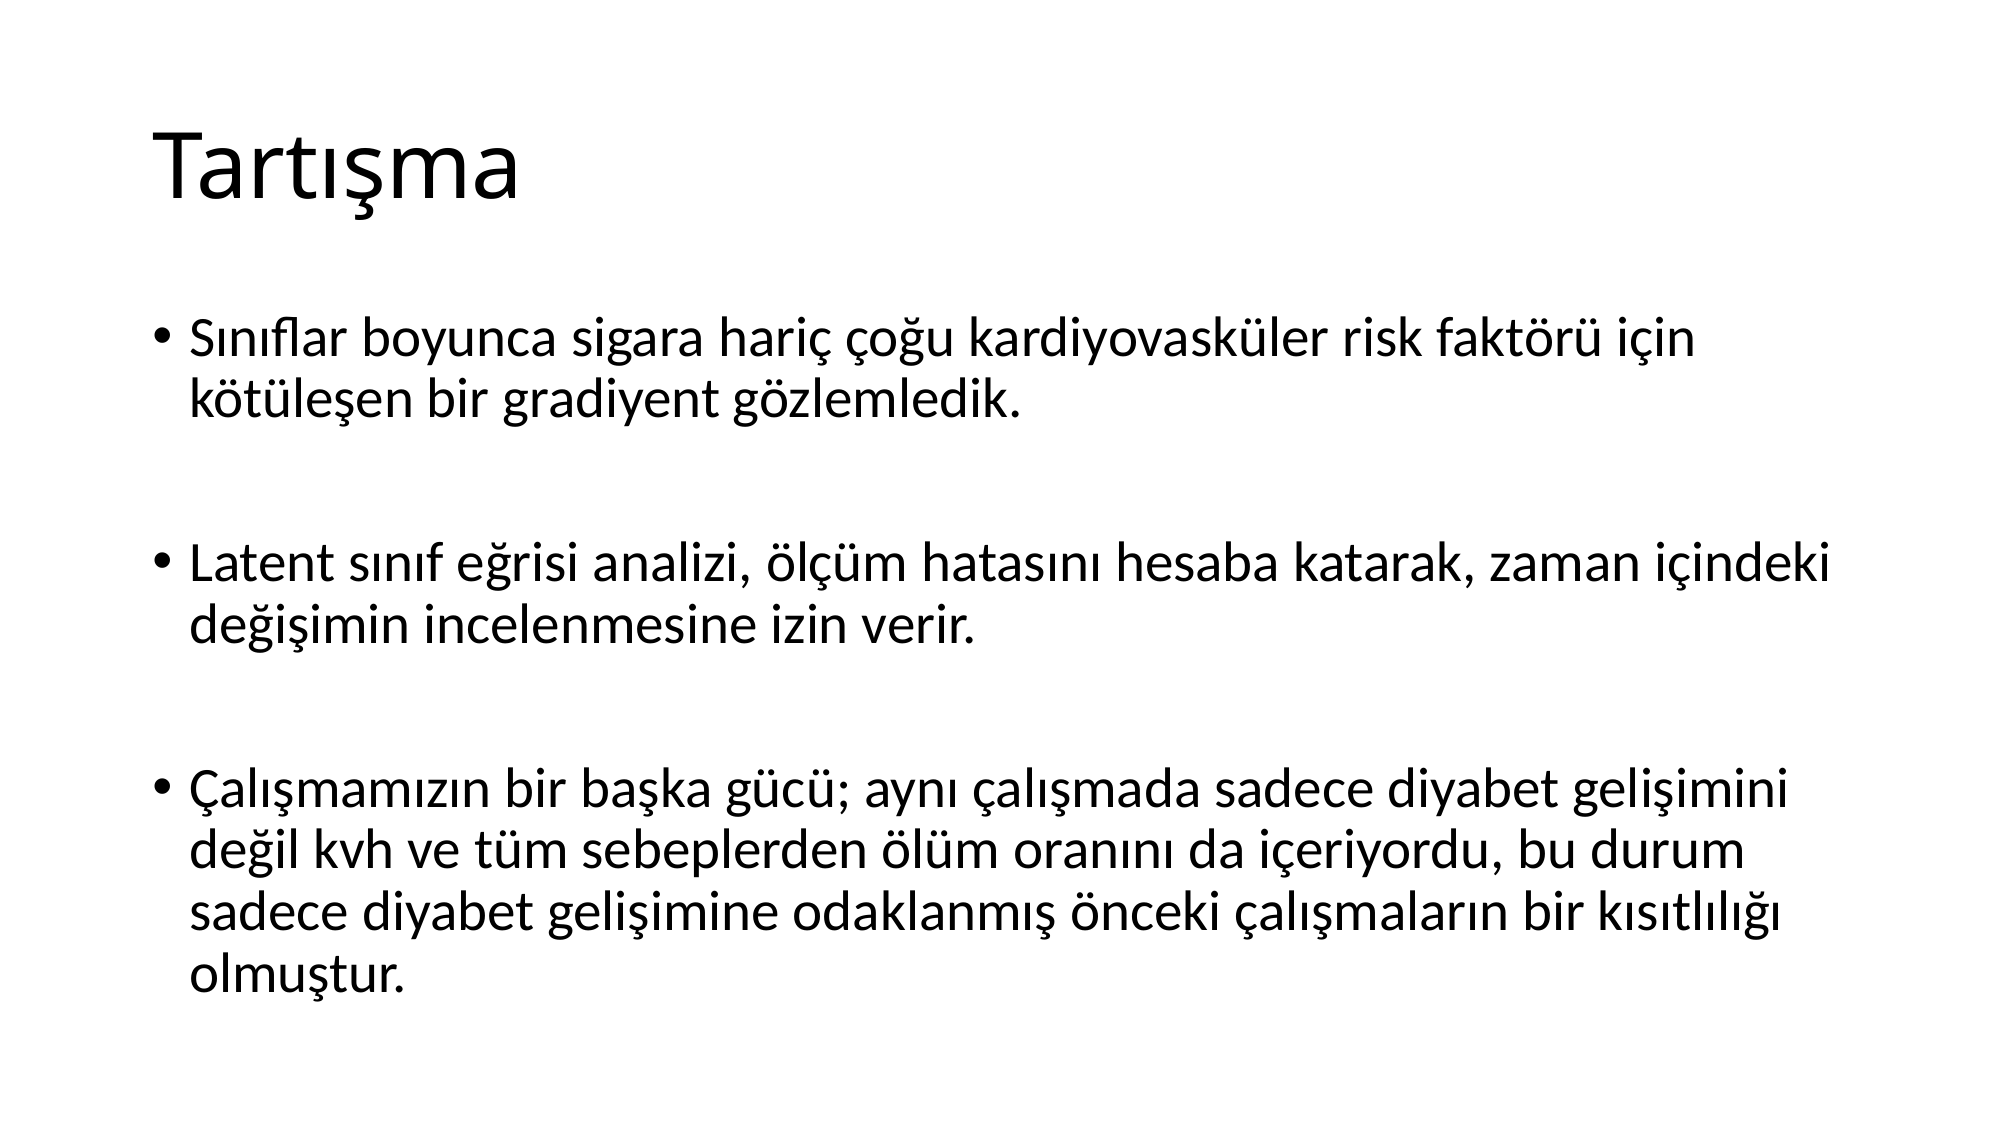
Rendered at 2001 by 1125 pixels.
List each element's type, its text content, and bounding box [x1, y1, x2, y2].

title Tartışma [137, 59, 1863, 278]
list Sınıflar boyunca sigara hariç çoğu kardiyovasküler risk faktörü için kötüleşen bir gradiyent gözlemledik. Latent sınıf eğrisi analizi, ölçüm hatasını hesaba katarak, zaman içindeki değişimin incelenmesine izin verir. Çalışmamızın bir başka gücü; aynı çalışmada sadece diyabet gelişimini değil kvh ve tüm sebeplerden ölüm oranını da içeriyordu, bu durum sadece diyabet gelişimine odaklanmış önceki çalışmaların bir kısıtlılığı olmuştur. [137, 299, 1863, 1014]
